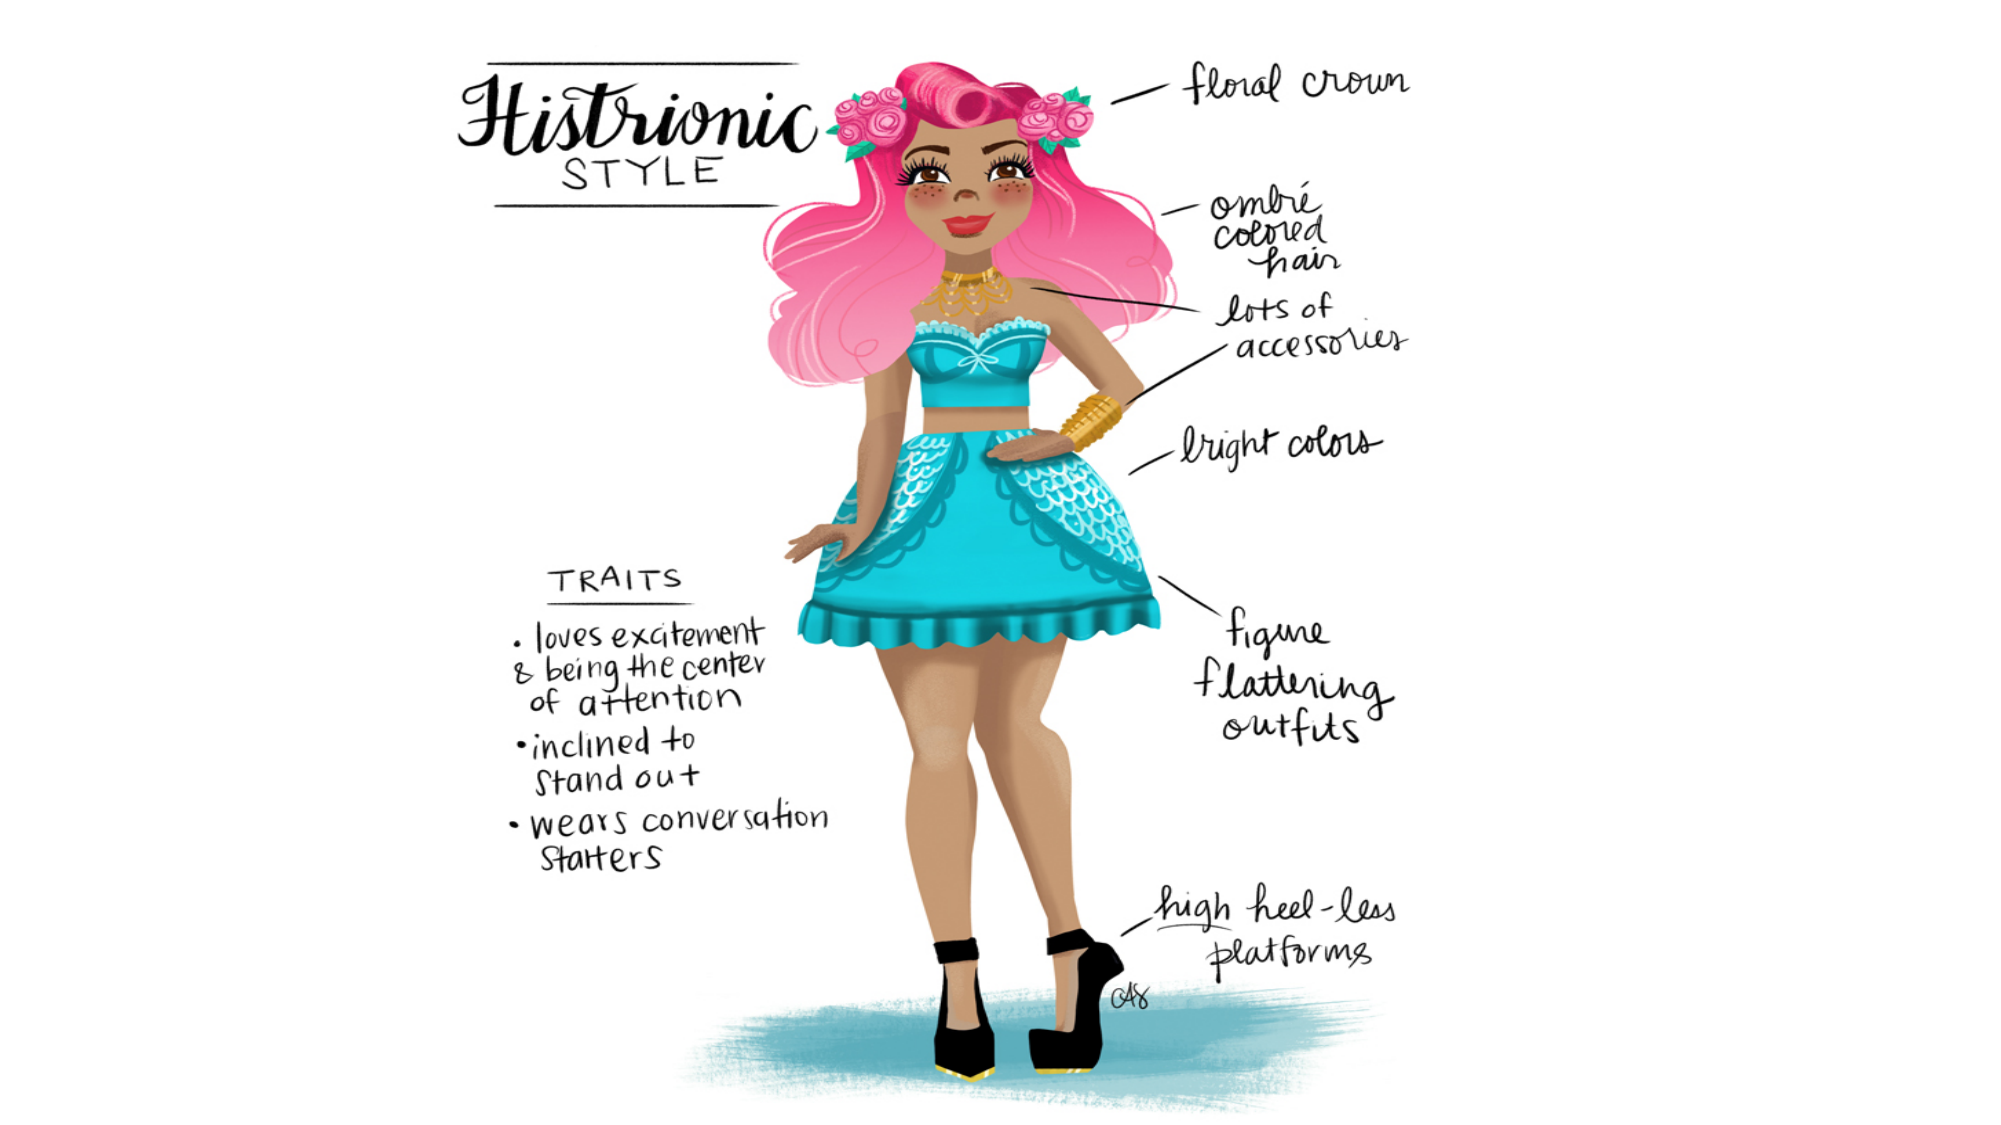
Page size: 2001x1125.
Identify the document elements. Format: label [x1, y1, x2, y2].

list [430, 0, 1463, 1125]
